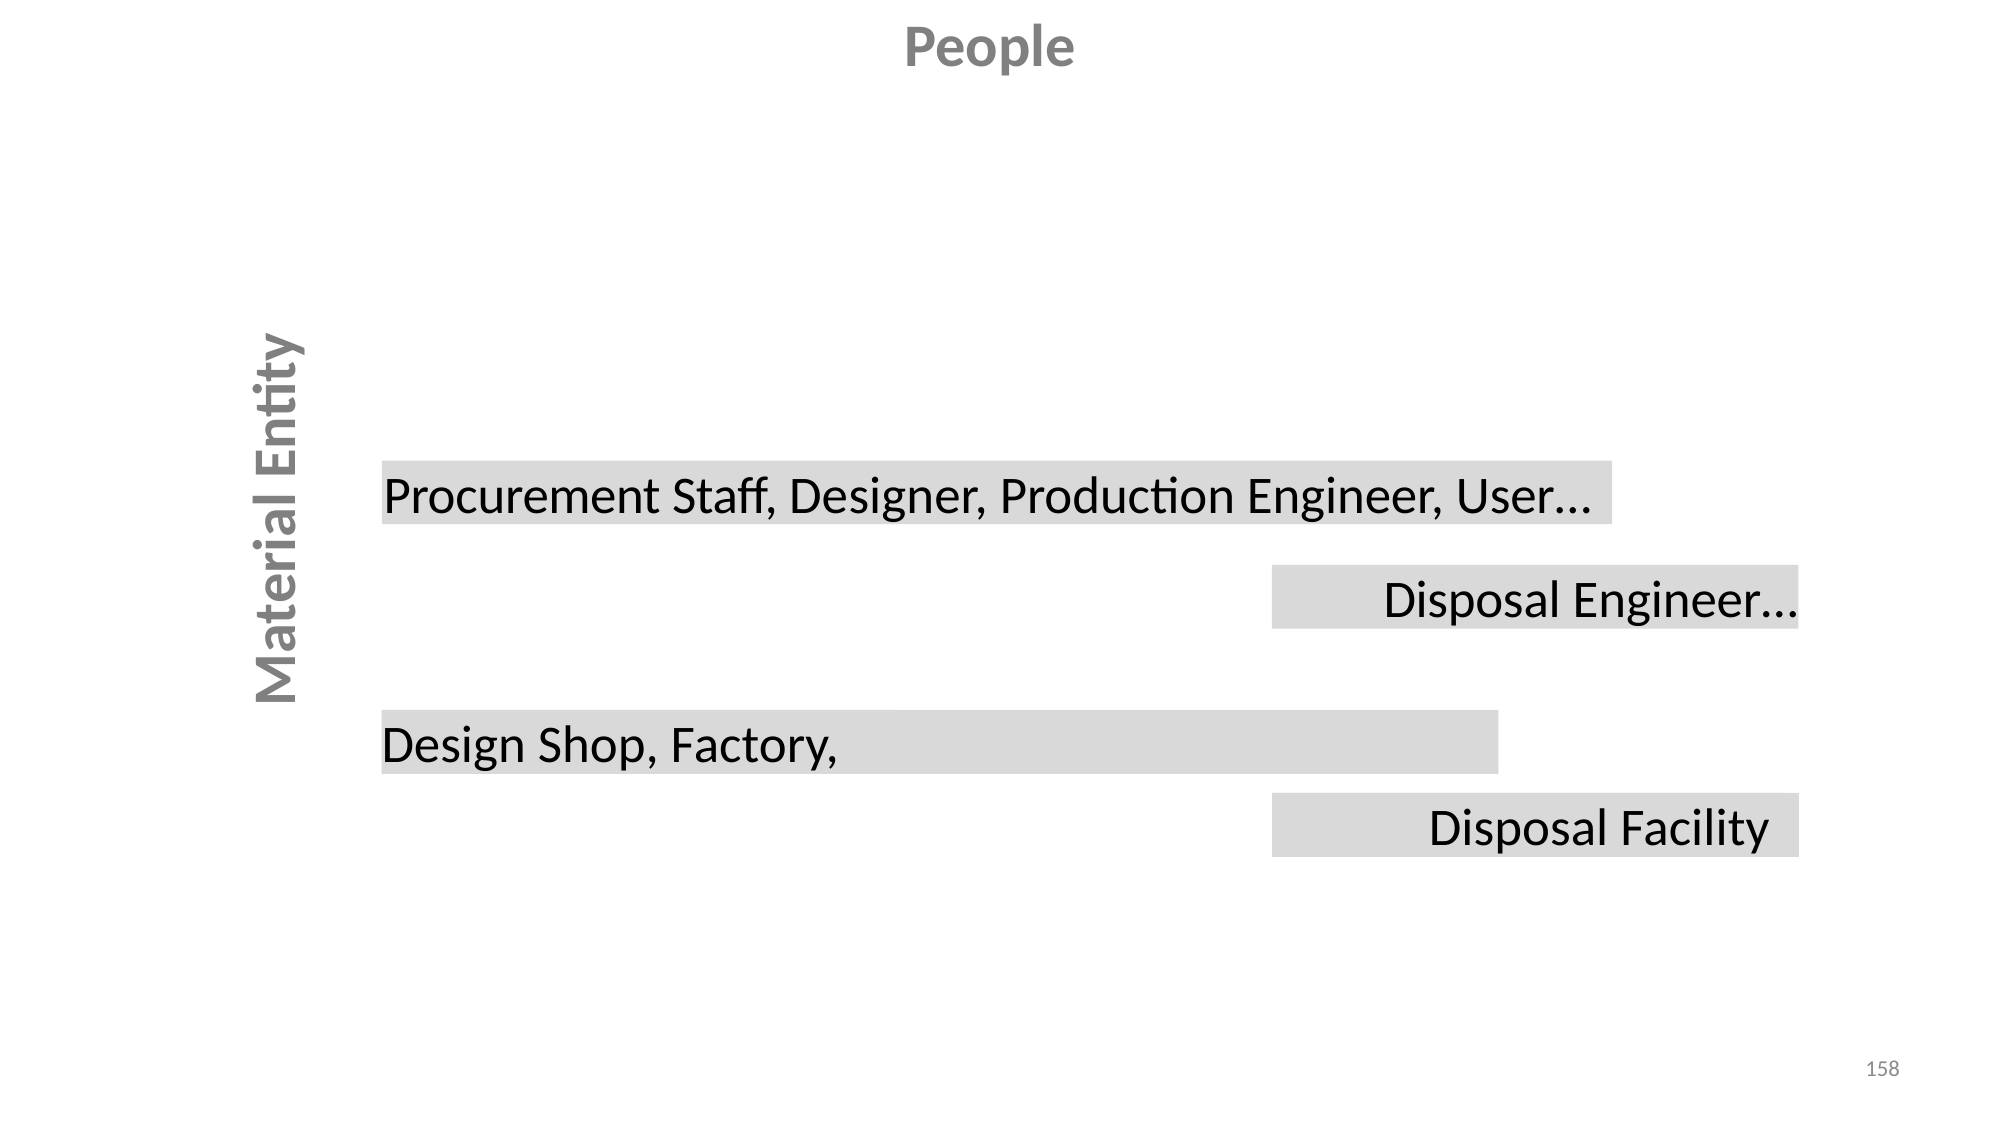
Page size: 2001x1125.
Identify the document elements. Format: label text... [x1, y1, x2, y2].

text_box Procurement Staff, Designer, Production Engineer, User… [381, 460, 1613, 525]
text_box [898, 710, 1499, 774]
text_box Disposal Engineer… [1271, 564, 1799, 629]
text_box [1783, 792, 1799, 857]
slide_number 158 [1440, 1046, 1900, 1088]
text_box Design Shop, Factory, [381, 709, 898, 774]
text_box Material Entity [227, 0, 315, 1039]
text_box People [471, 0, 1510, 86]
text_box Disposal Facility [1272, 792, 1783, 857]
